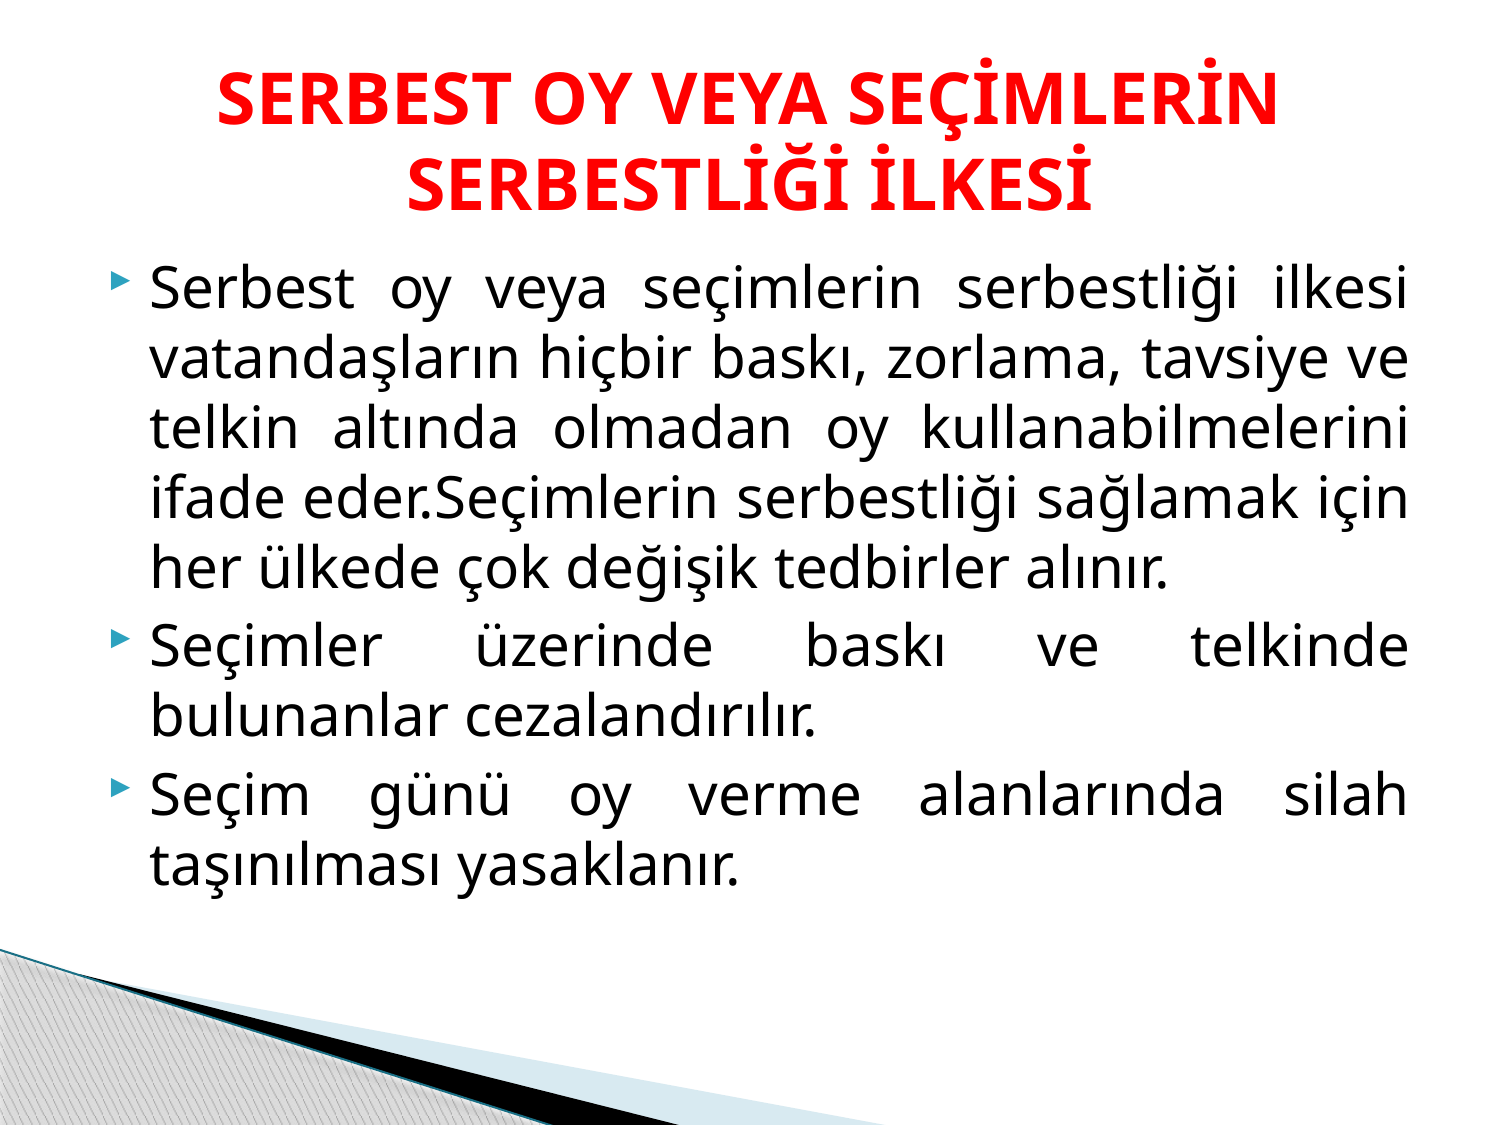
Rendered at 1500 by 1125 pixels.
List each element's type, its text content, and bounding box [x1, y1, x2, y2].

list Serbest oy veya seçimlerin serbestliği ilkesi vatandaşların hiçbir baskı, zorlama, tavsiye ve telkin altında olmadan oy kullanabilmelerini ifade eder.Seçimlerin serbestliği sağlamak için her ülkede çok değişik tedbirler alınır. Seçimler üzerinde baskı ve telkinde bulunanlar cezalandırılır. Seçim günü oy verme alanlarında silah taşınılması yasaklanır. [75, 243, 1425, 986]
title SERBEST OY VEYA SEÇİMLERİN SERBESTLİĞİ İLKESİ [75, 45, 1425, 233]
